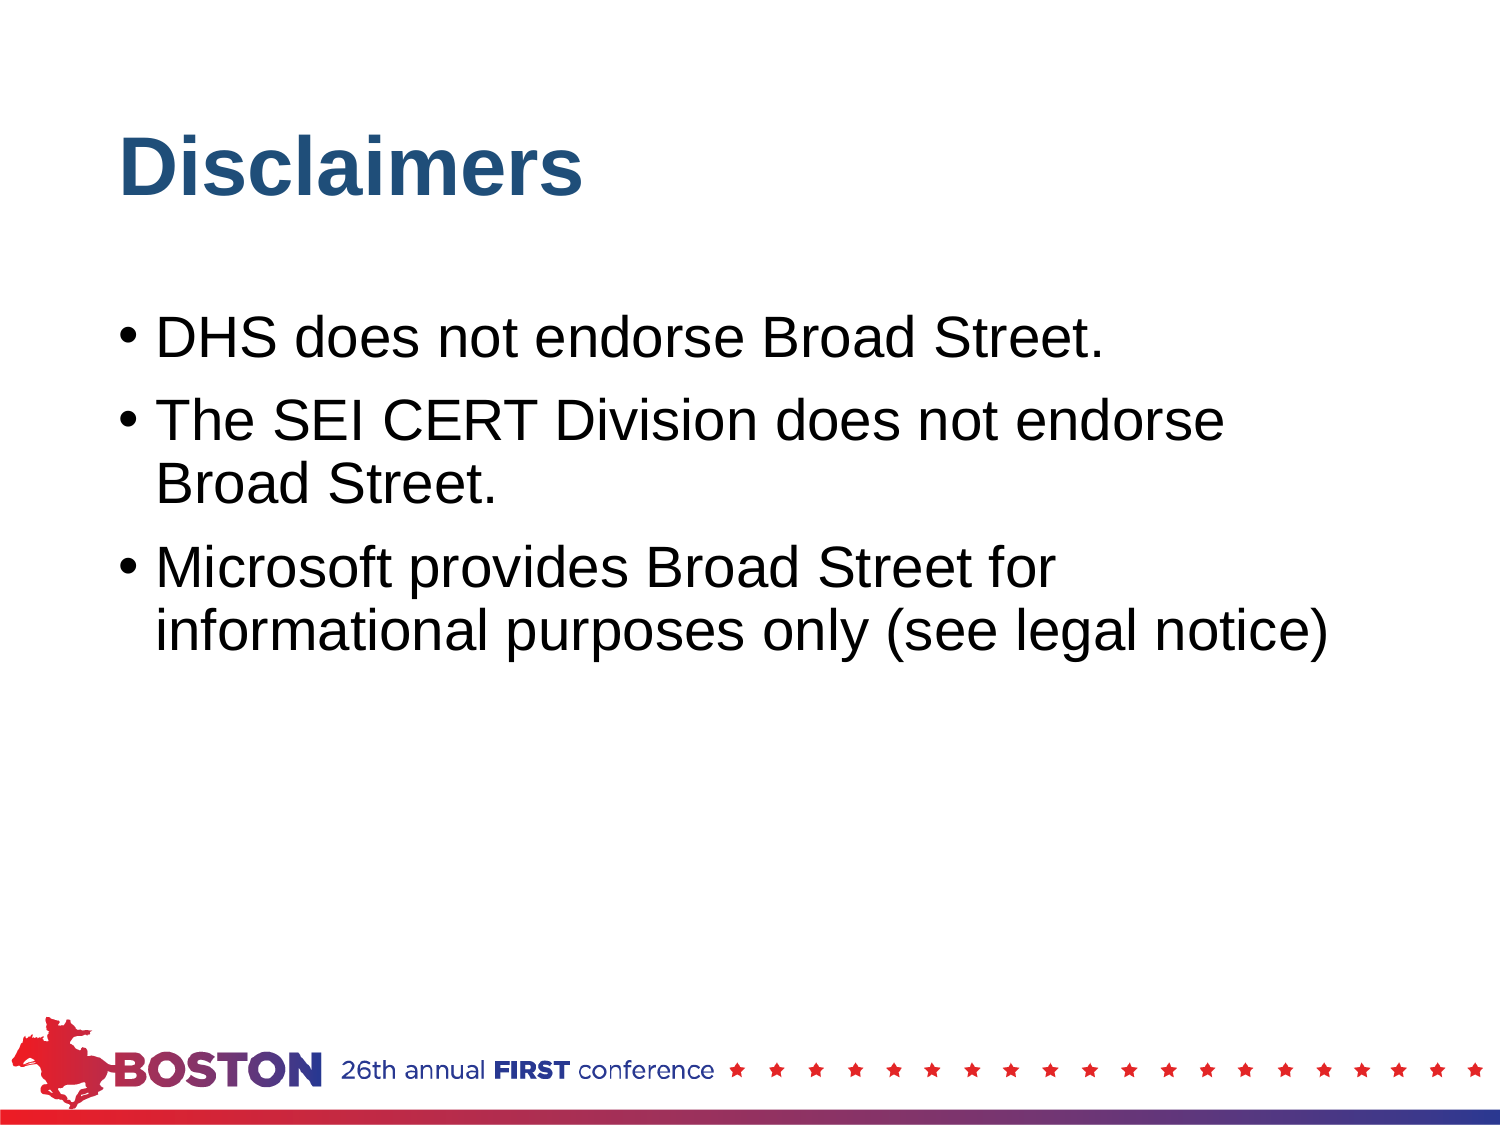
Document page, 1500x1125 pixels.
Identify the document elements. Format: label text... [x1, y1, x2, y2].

list DHS does not endorse Broad Street. The SEI CERT Division does not endorse Broad Street. Microsoft provides Broad Street for informational purposes only (see legal notice) [103, 299, 1397, 1014]
title Disclaimers [103, 59, 1397, 278]
picture [0, 0, 1500, 1125]
